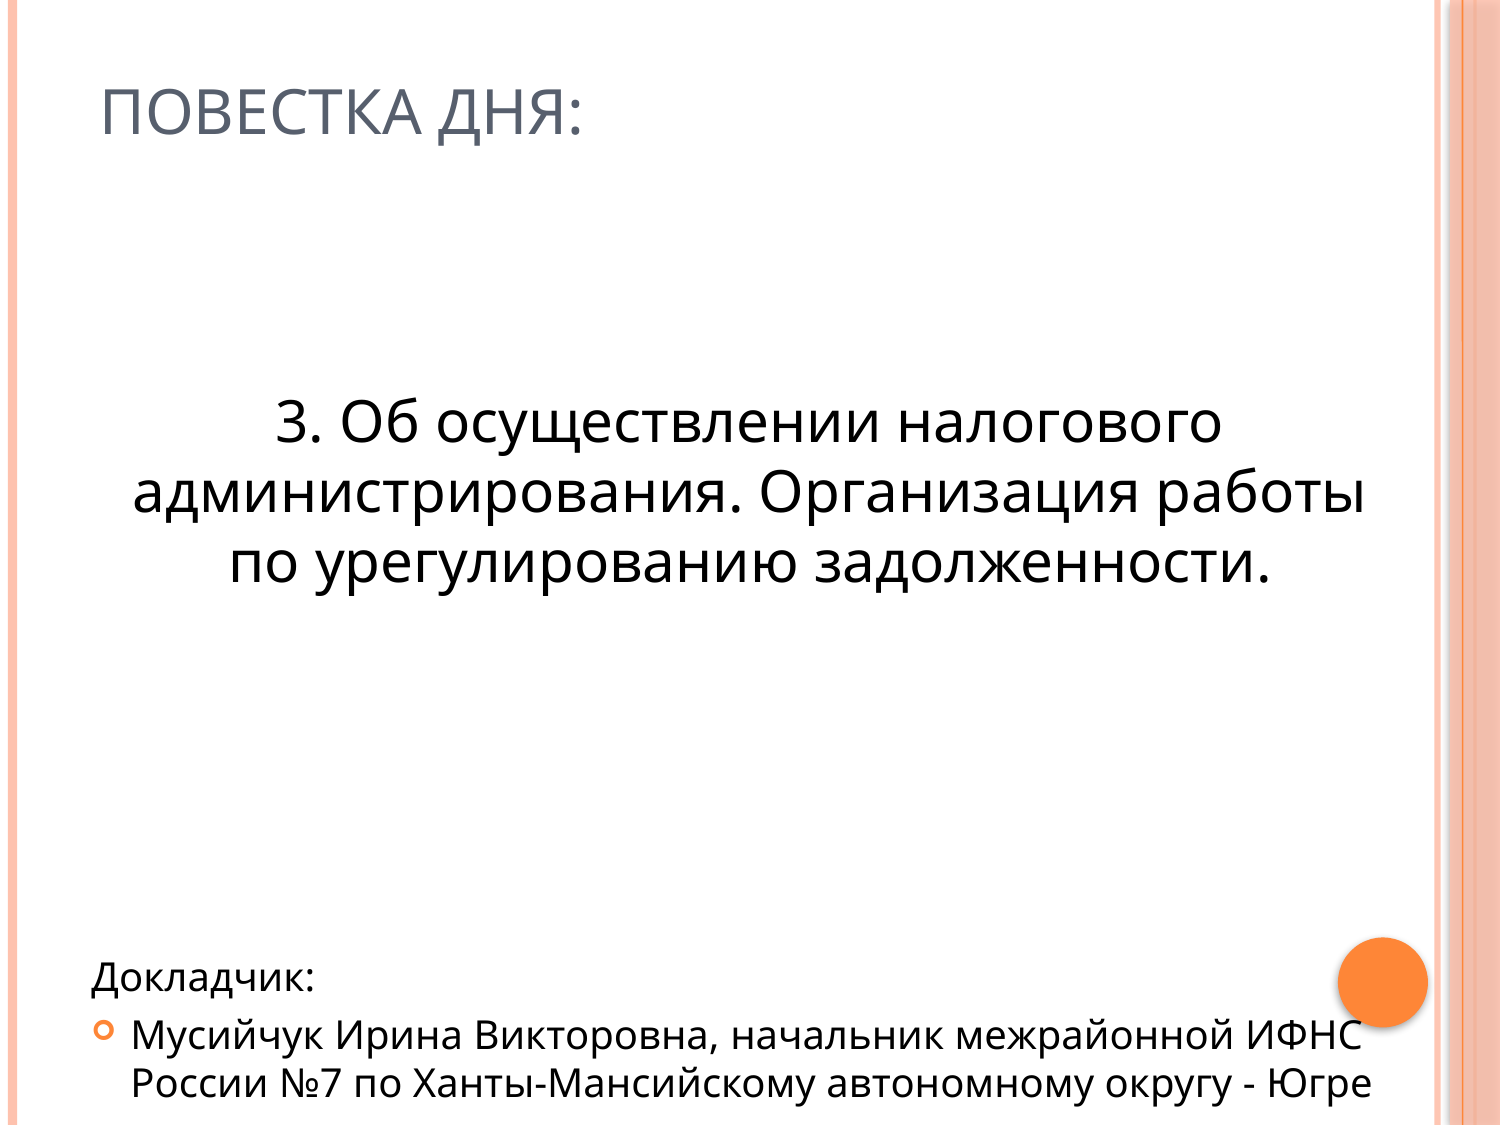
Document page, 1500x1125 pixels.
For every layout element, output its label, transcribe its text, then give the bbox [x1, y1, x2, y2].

title Повестка дня: [0, 42, 1101, 155]
list 3. Об осуществлении налогового администрирования. Организация работы по урегулированию задолженности. Докладчик: Мусийчук Ирина Викторовна, начальник межрайонной ИФНС России №7 по Ханты-Мансийскому автономному округу - Югре [76, 184, 1424, 1125]
